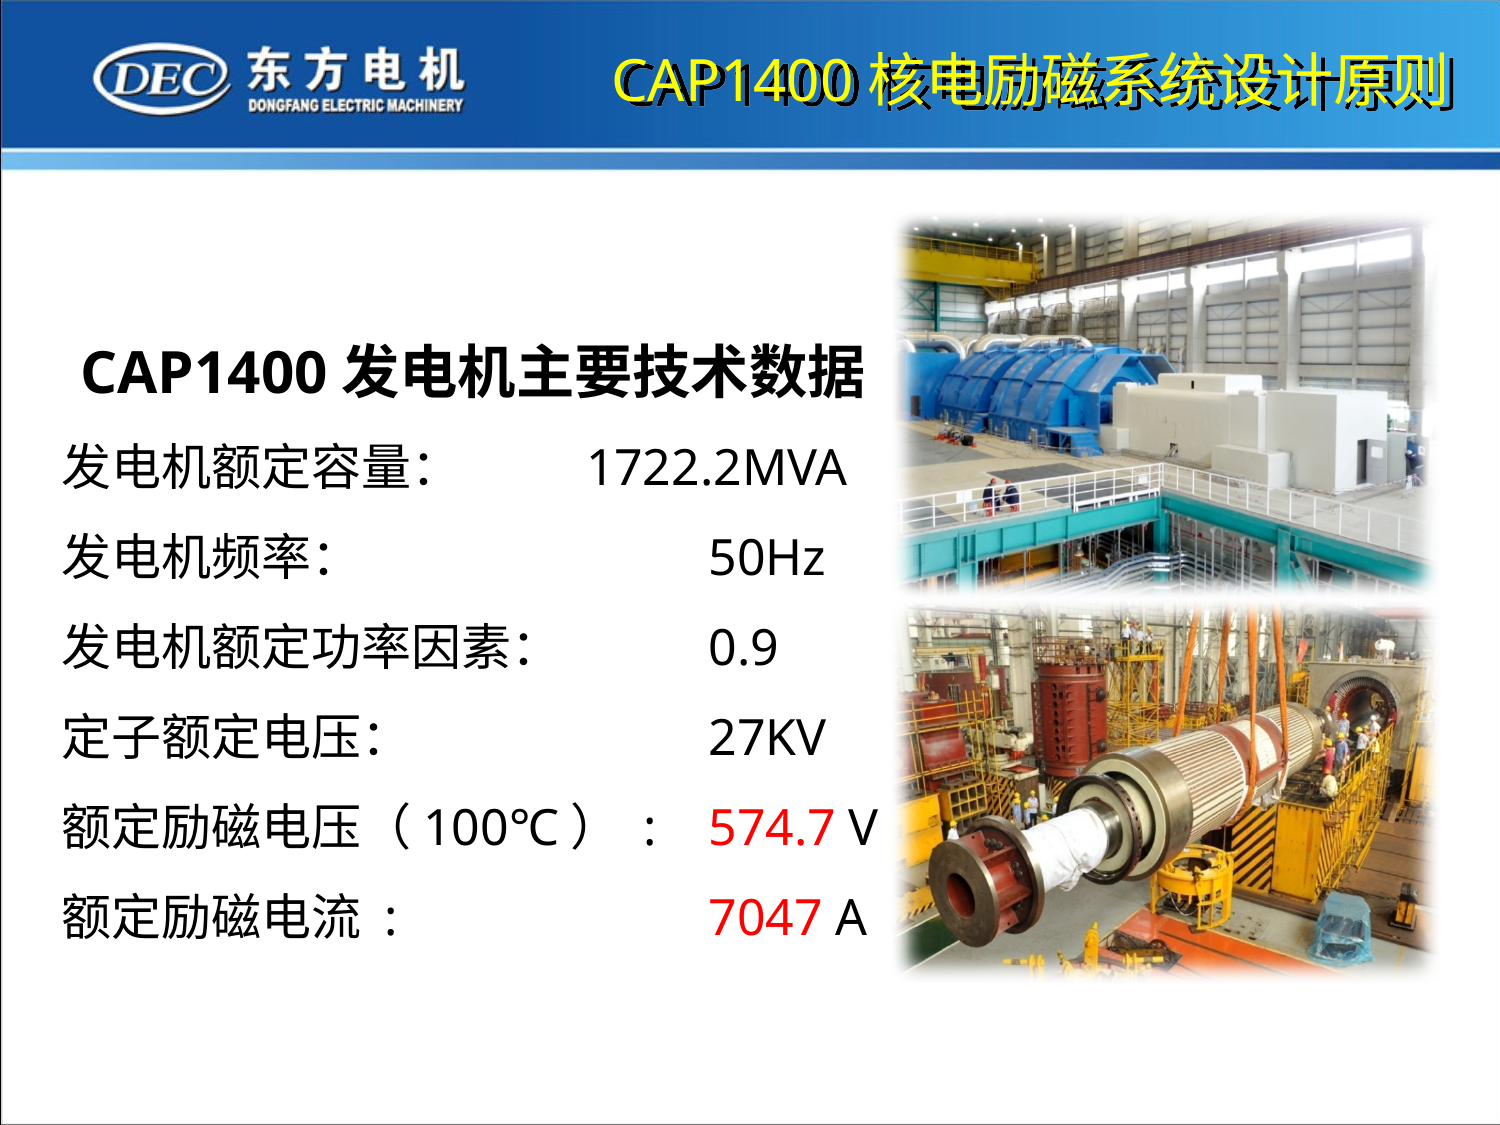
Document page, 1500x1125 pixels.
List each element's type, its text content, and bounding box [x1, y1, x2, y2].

text_box CAP1400发电机主要技术数据 发电机额定容量： 1722.2MVA 发电机频率： 50Hz 发电机额定功率因素： 0.9 定子额定电压： 27KV 额定励磁电压（100℃） : 574.7 V 额定励磁电流 : 7047 A [46, 292, 885, 953]
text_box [890, 210, 1442, 985]
picture [0, 0, 1500, 1125]
text_box CAP1400核电励磁系统设计原则 [550, 31, 1465, 126]
